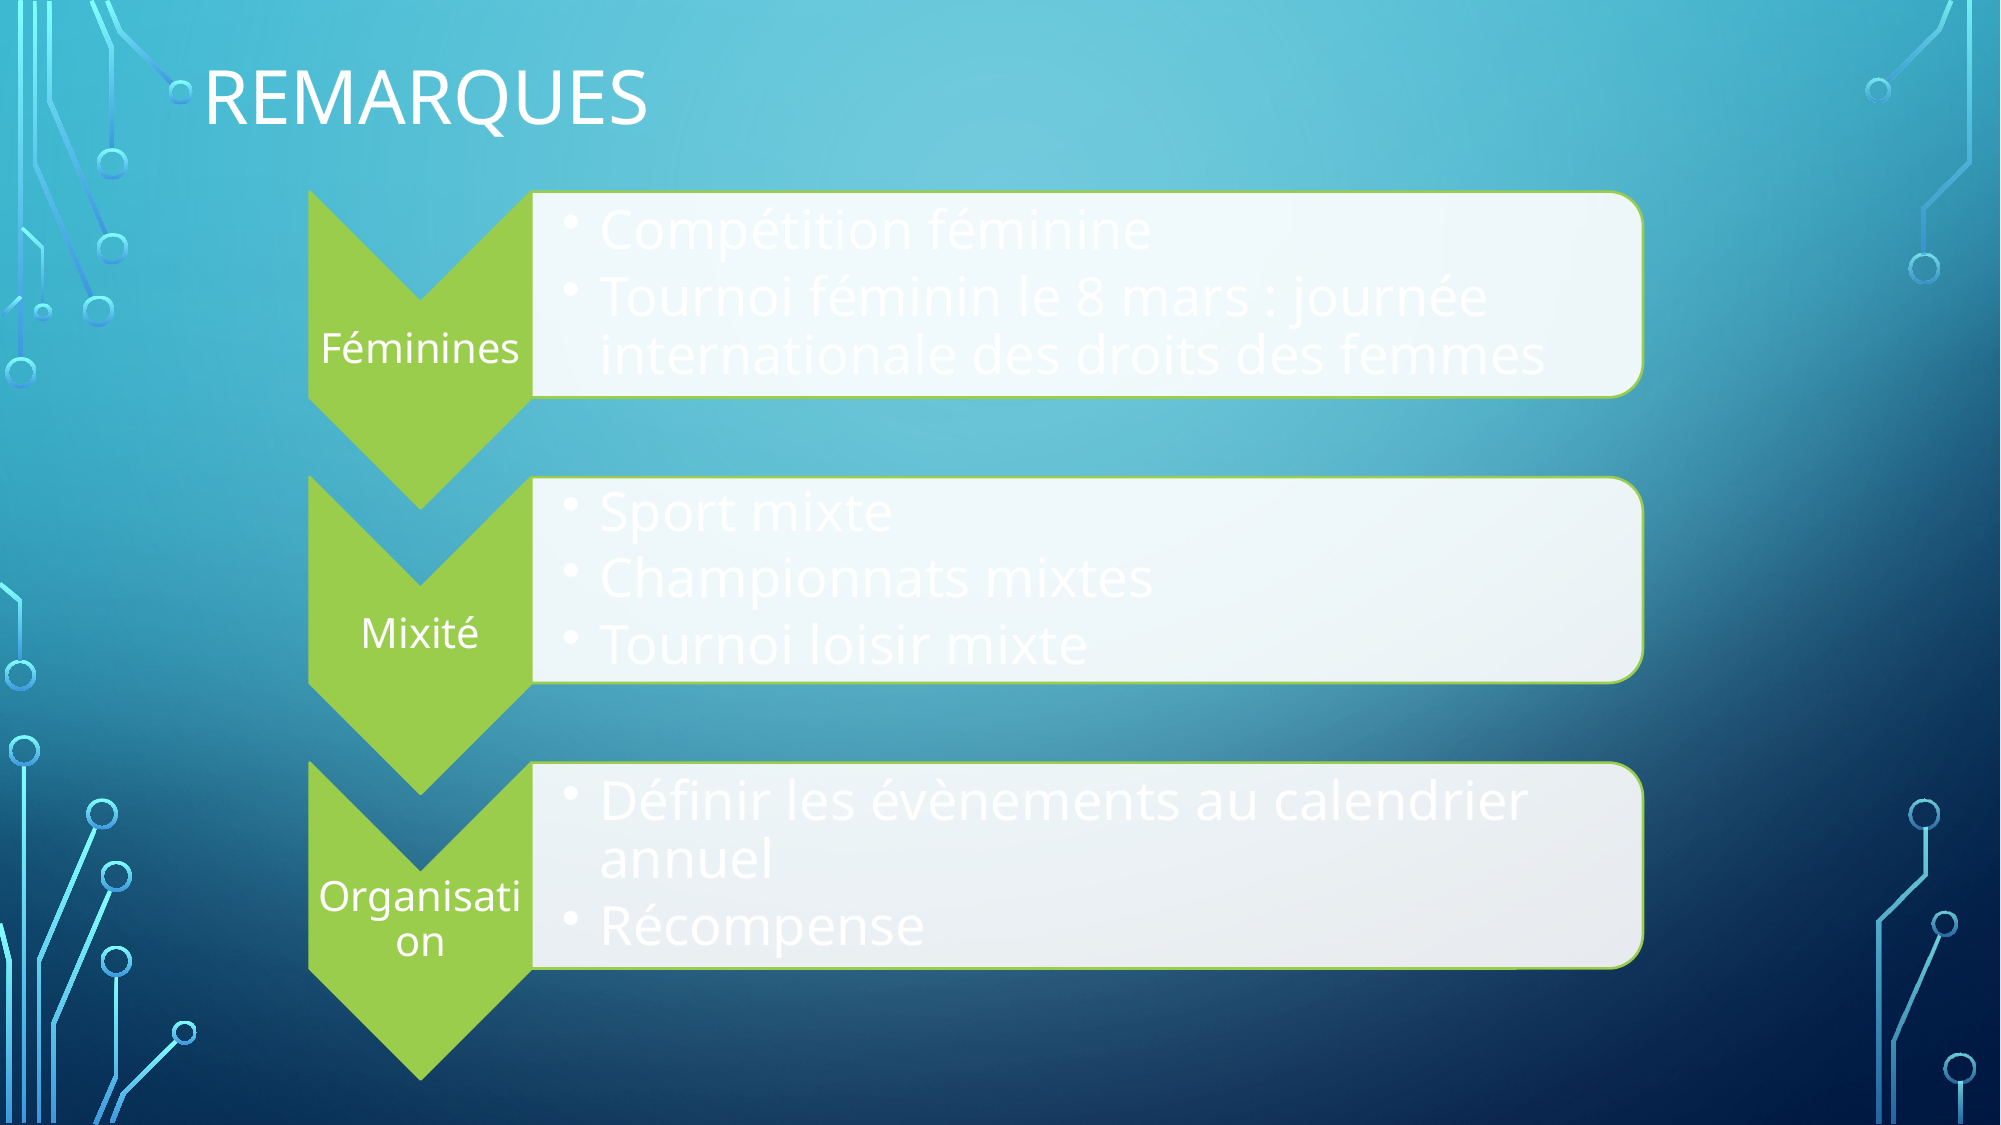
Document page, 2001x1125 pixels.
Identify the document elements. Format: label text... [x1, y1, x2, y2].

title remarques [187, 9, 1813, 191]
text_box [309, 190, 1644, 1081]
